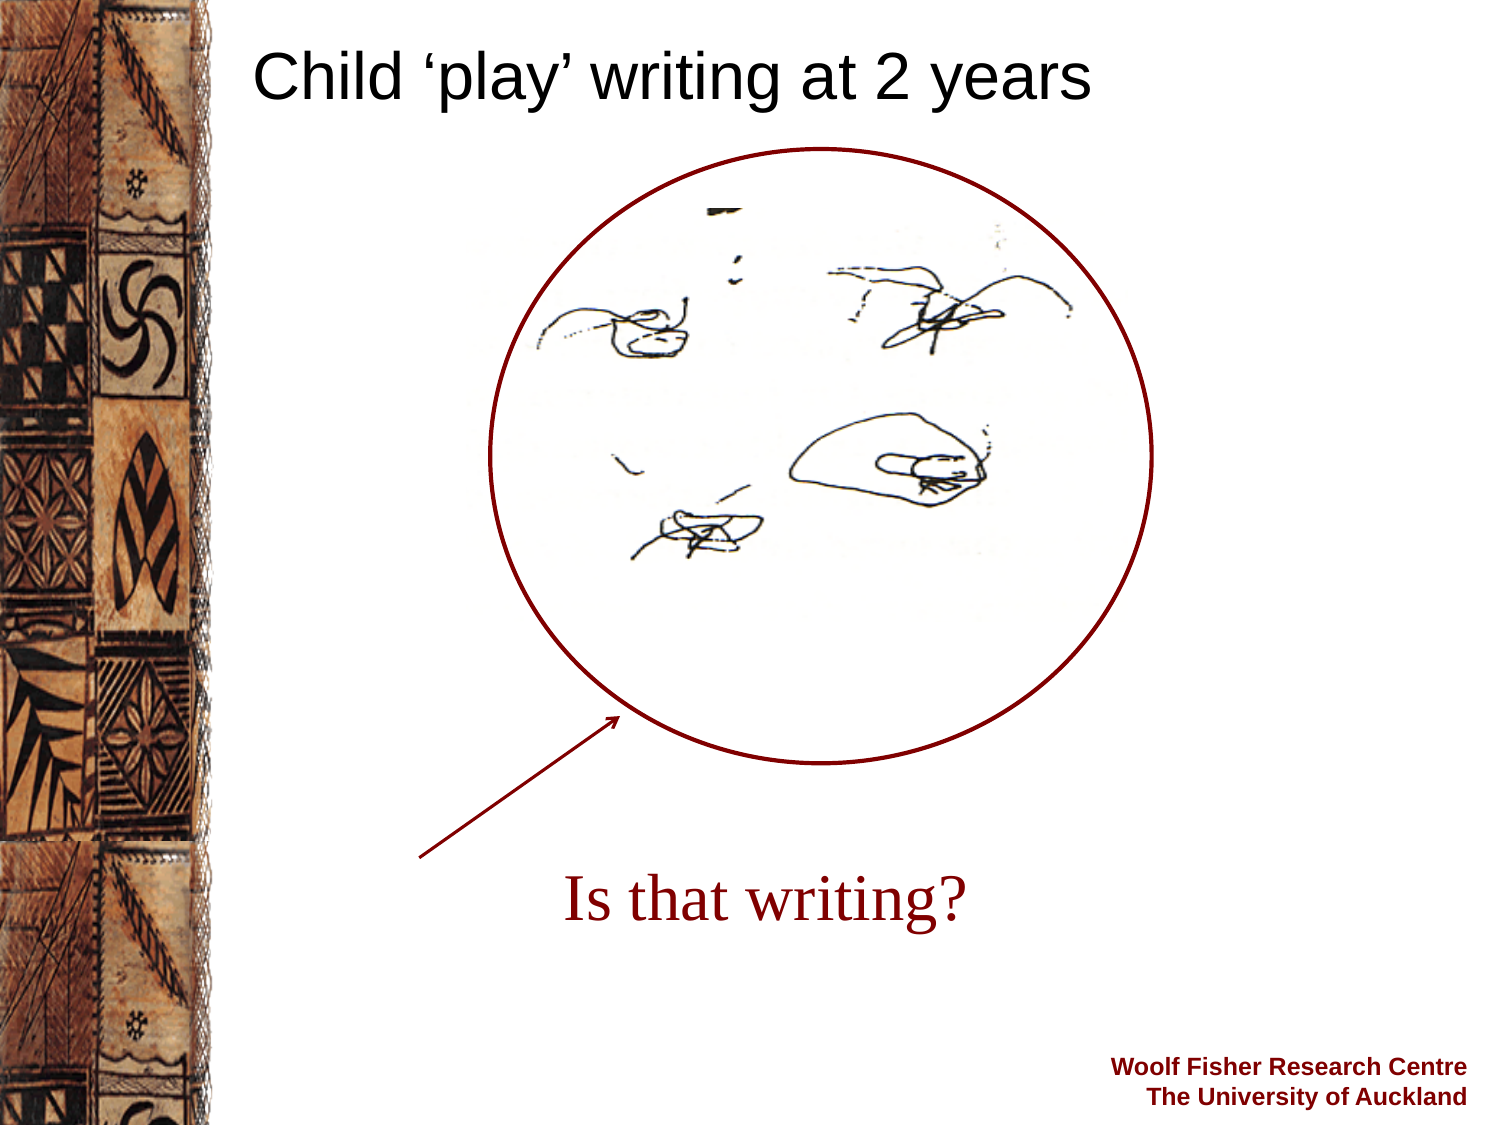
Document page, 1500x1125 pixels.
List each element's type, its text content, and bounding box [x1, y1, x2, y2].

picture [466, 207, 1129, 623]
picture [0, 0, 217, 1125]
text_box Is that writing? [549, 845, 1376, 941]
footer Woolf Fisher Research Centre The University of Auckland [937, 1042, 1484, 1119]
text_box [625, 146, 1017, 206]
text_box [545, 630, 1097, 766]
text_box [418, 715, 621, 858]
list Child ‘play’ writing at 2 years [237, 24, 1472, 998]
text_box [1133, 348, 1154, 564]
